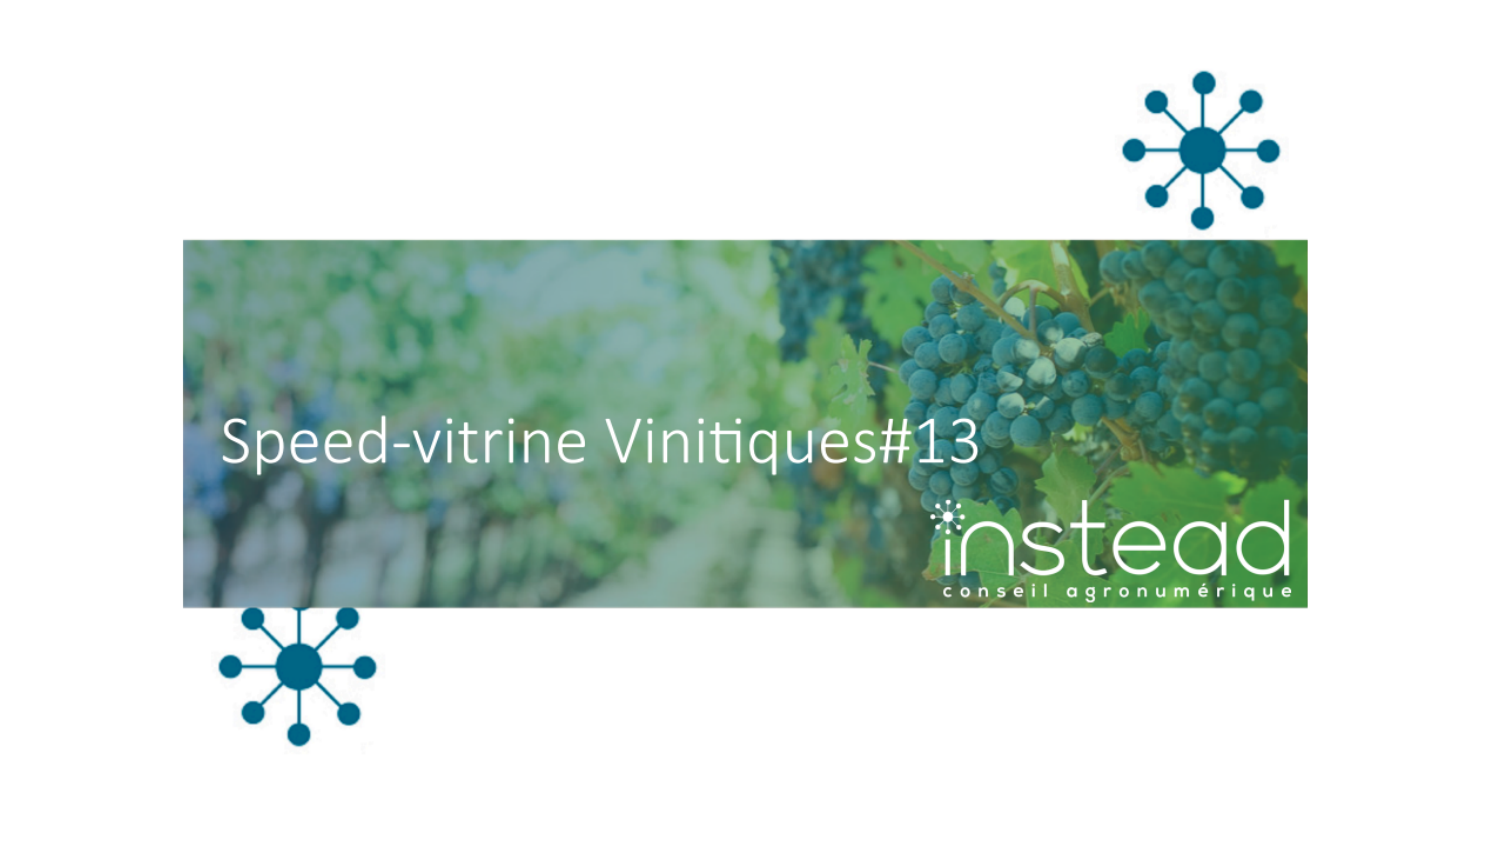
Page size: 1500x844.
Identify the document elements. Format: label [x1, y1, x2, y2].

picture [182, 0, 1308, 844]
